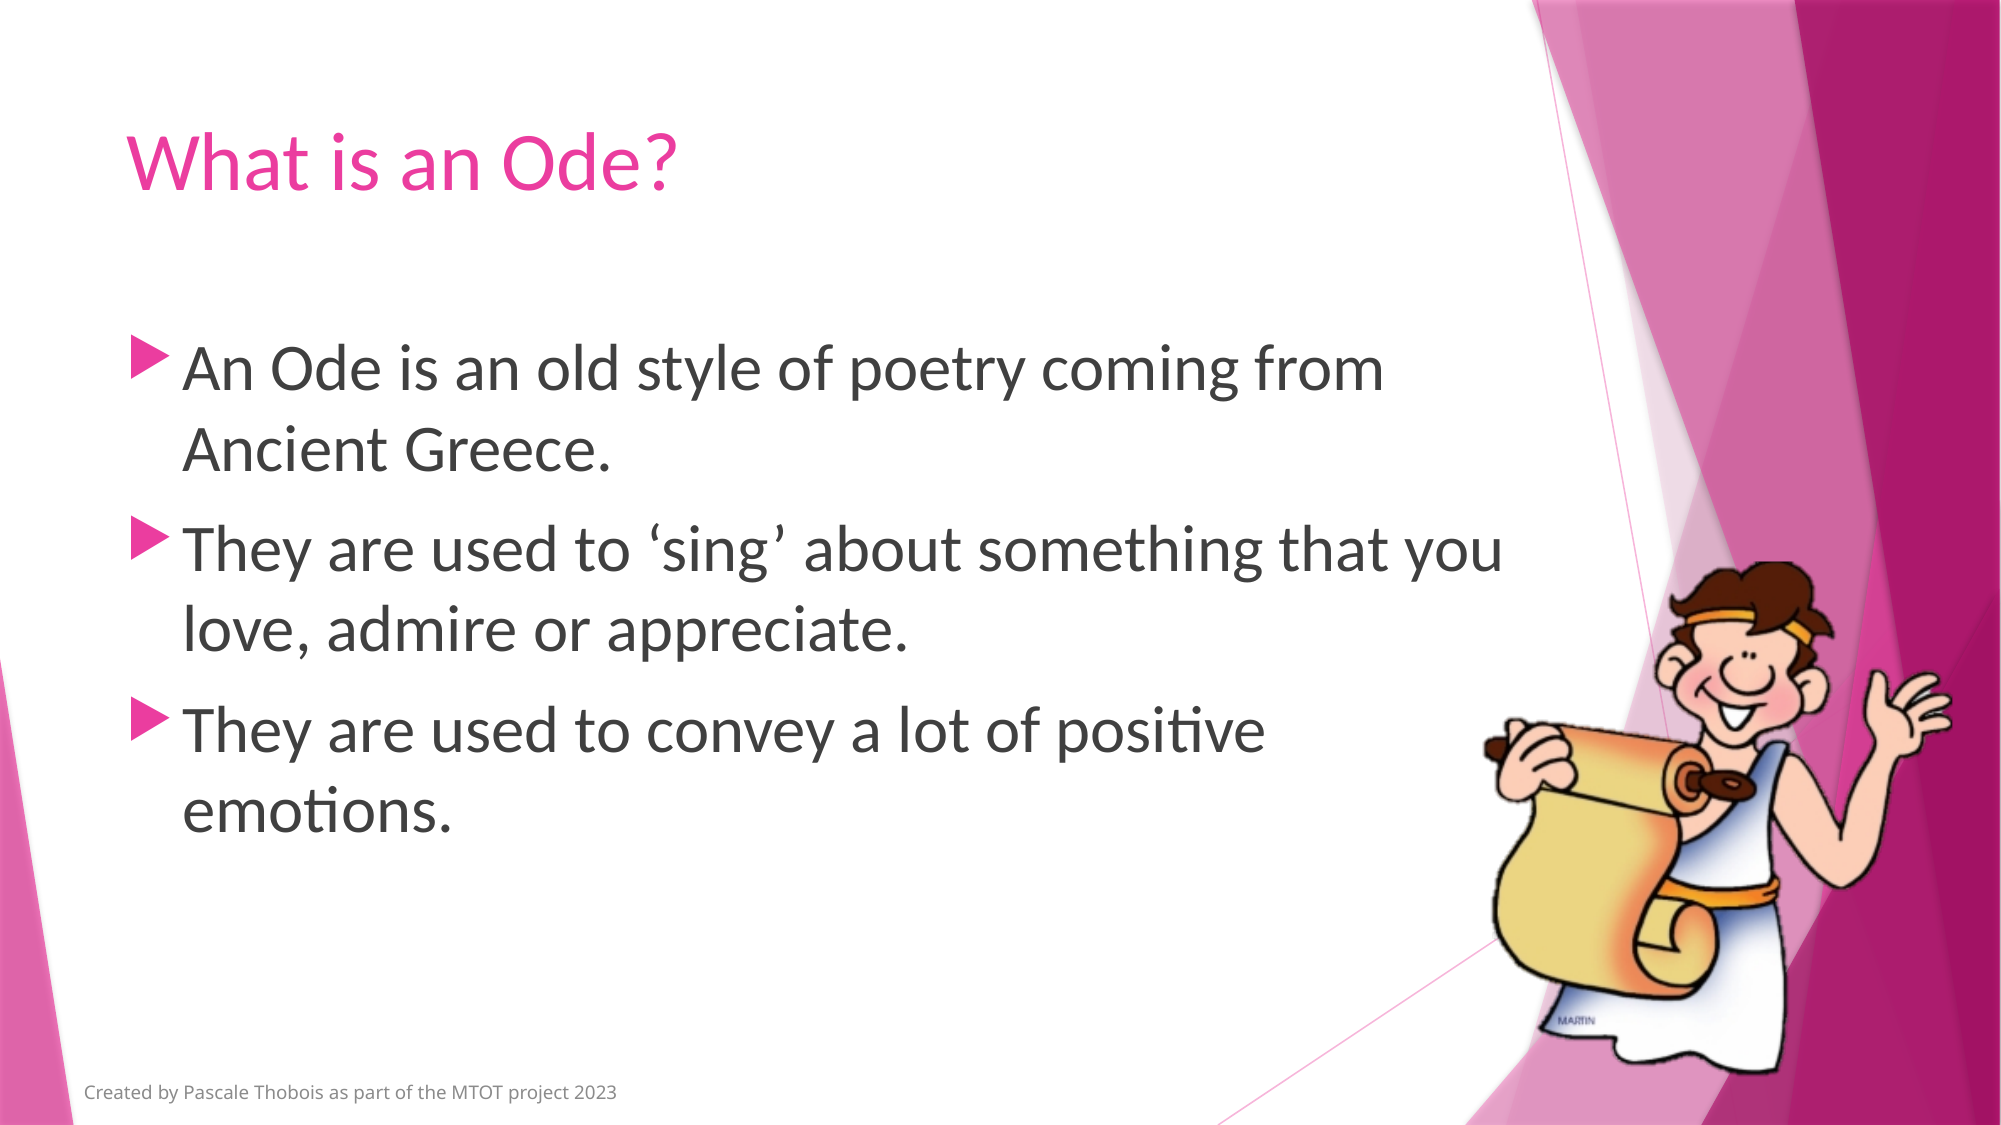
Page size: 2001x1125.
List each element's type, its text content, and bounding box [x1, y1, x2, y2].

footer Created by Pascale Thobois as part of the MTOT project 2023 [68, 1062, 1102, 1123]
picture [1465, 539, 1971, 1097]
title What is an Ode? [111, 99, 1522, 316]
list An Ode is an old style of poetry coming from Ancient Greece. They are used to ‘sing’ about something that you love, admire or appreciate. They are used to convey a lot of positive emotions. [111, 316, 1522, 954]
